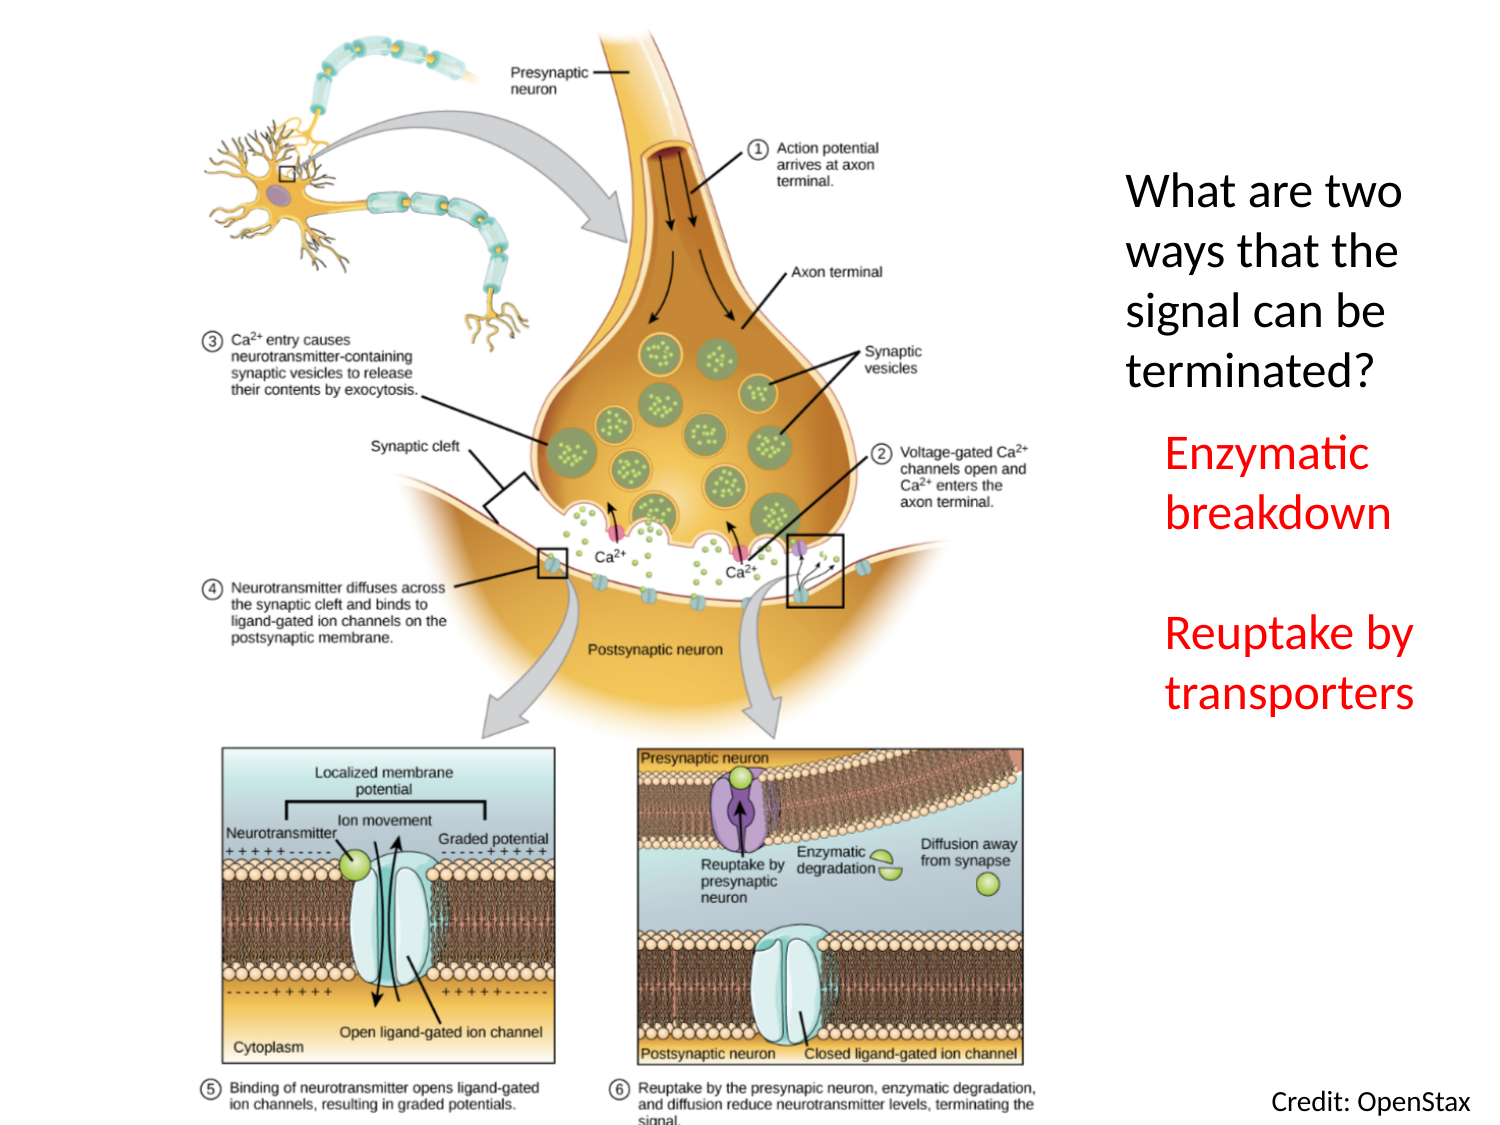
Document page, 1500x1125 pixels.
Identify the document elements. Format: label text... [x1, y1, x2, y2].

text_box Credit: OpenStax [1256, 1074, 1500, 1125]
text_box What are two ways that the signal can be terminated? [1110, 149, 1500, 405]
picture [144, 0, 1080, 1125]
text_box Enzymatic breakdown Reuptake by transporters [1149, 412, 1463, 728]
